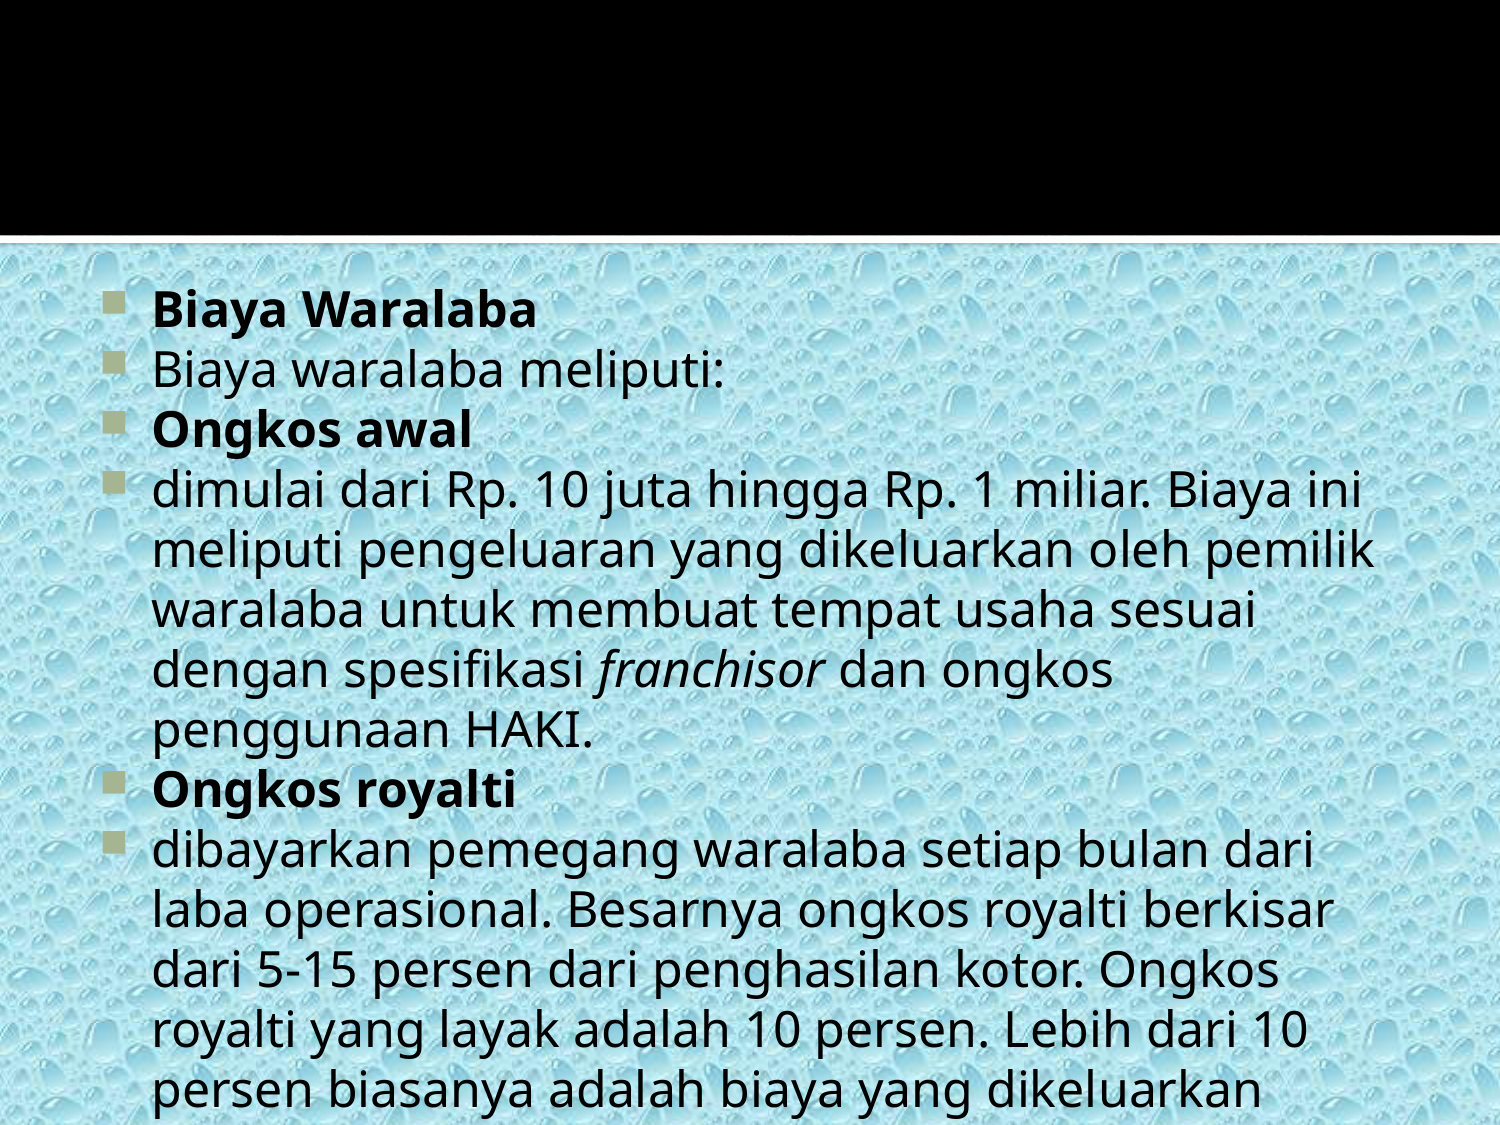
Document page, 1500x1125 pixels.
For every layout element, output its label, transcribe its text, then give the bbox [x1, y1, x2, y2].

list Biaya Waralaba Biaya waralaba meliputi: Ongkos awal dimulai dari Rp. 10 juta hingga Rp. 1 miliar. Biaya ini meliputi pengeluaran yang dikeluarkan oleh pemilik waralaba untuk membuat tempat usaha sesuai dengan spesifikasi franchisor dan ongkos penggunaan HAKI. Ongkos royalti dibayarkan pemegang waralaba setiap bulan dari laba operasional. Besarnya ongkos royalti berkisar dari 5-15 persen dari penghasilan kotor. Ongkos royalti yang layak adalah 10 persen. Lebih dari 10 persen biasanya adalah biaya yang dikeluarkan untuk pemasaran yang perlu dipertanggungjawabkan. [70, 222, 1421, 1076]
picture [0, 244, 1500, 1125]
